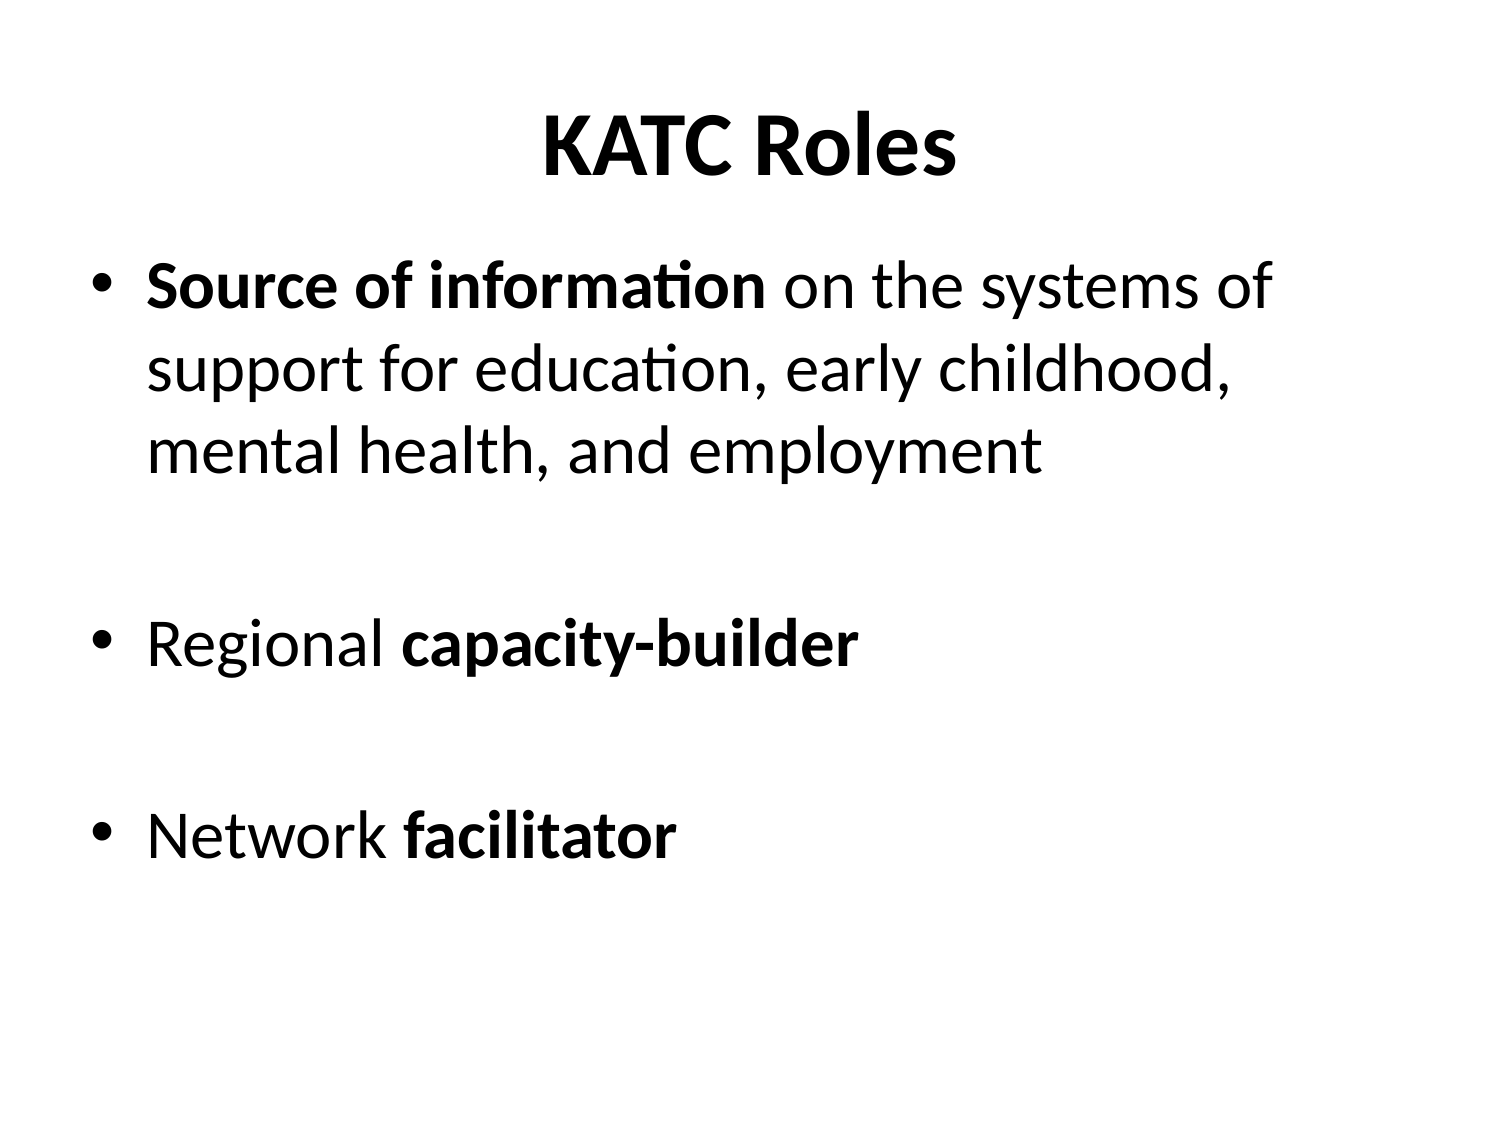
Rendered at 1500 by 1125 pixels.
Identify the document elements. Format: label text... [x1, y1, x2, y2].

title KATC Roles [75, 45, 1425, 232]
list Source of information on the systems of support for education, early childhood, mental health, and employment Regional capacity-builder Network facilitator [75, 232, 1425, 1005]
